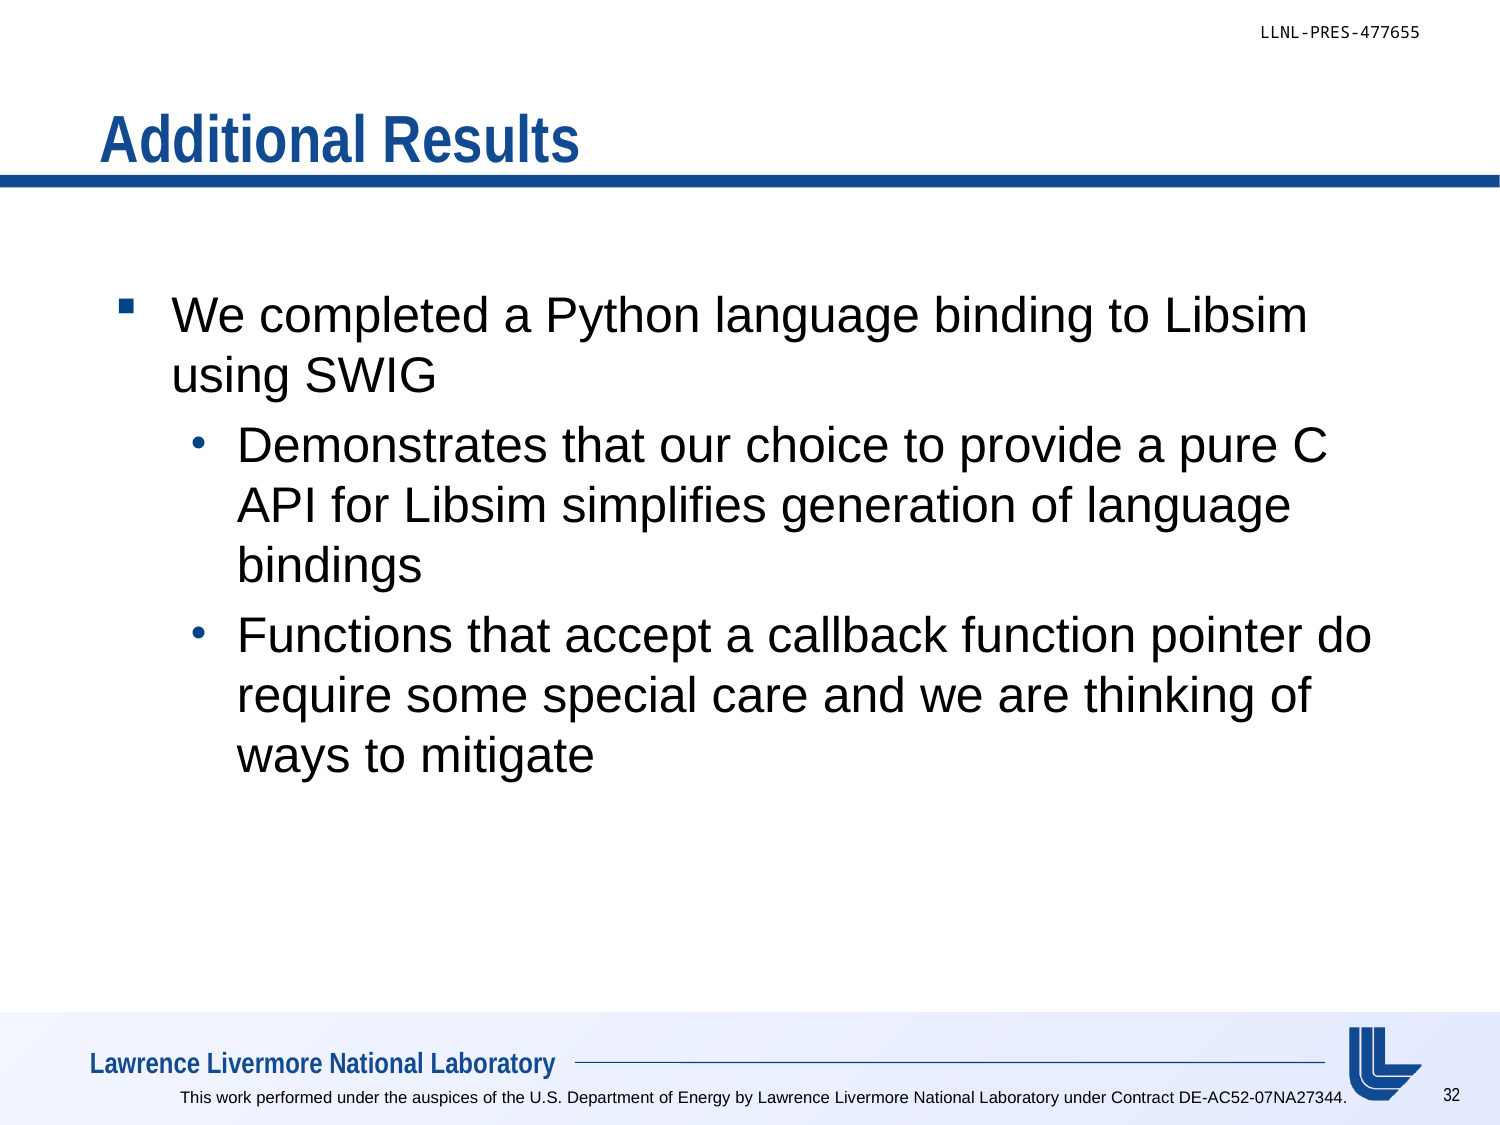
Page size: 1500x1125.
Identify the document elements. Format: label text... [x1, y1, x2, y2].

picture [1337, 1024, 1425, 1109]
list We completed a Python language binding to Libsim using SWIG Demonstrates that our choice to provide a pure C API for Libsim simplifies generation of language bindings Functions that accept a callback function pointer do require some special care and we are thinking of ways to mitigate [99, 274, 1405, 1026]
title Additional Results [99, 49, 1405, 184]
